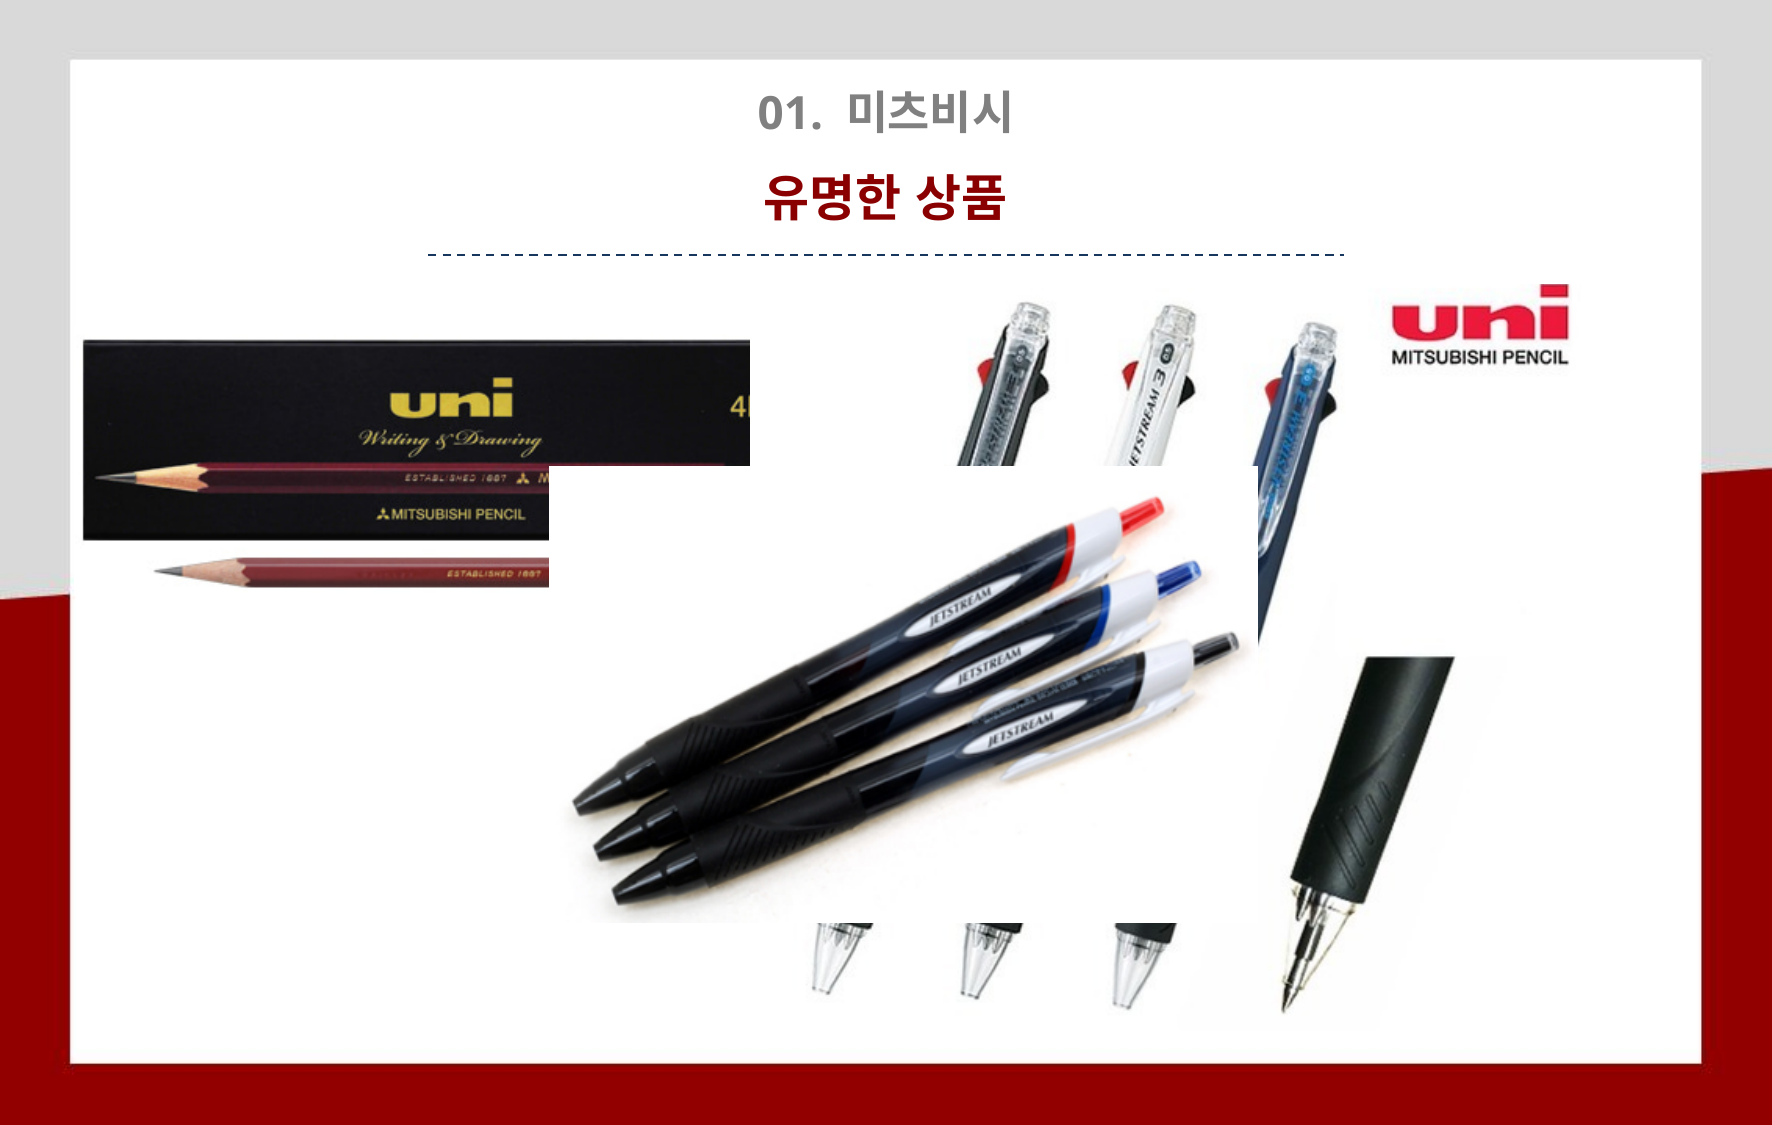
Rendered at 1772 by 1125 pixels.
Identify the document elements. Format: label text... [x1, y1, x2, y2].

picture [0, 0, 1772, 1125]
text_box 01. 미츠비시 [69, 64, 1703, 147]
text_box 유명한 상품 [69, 147, 1703, 246]
